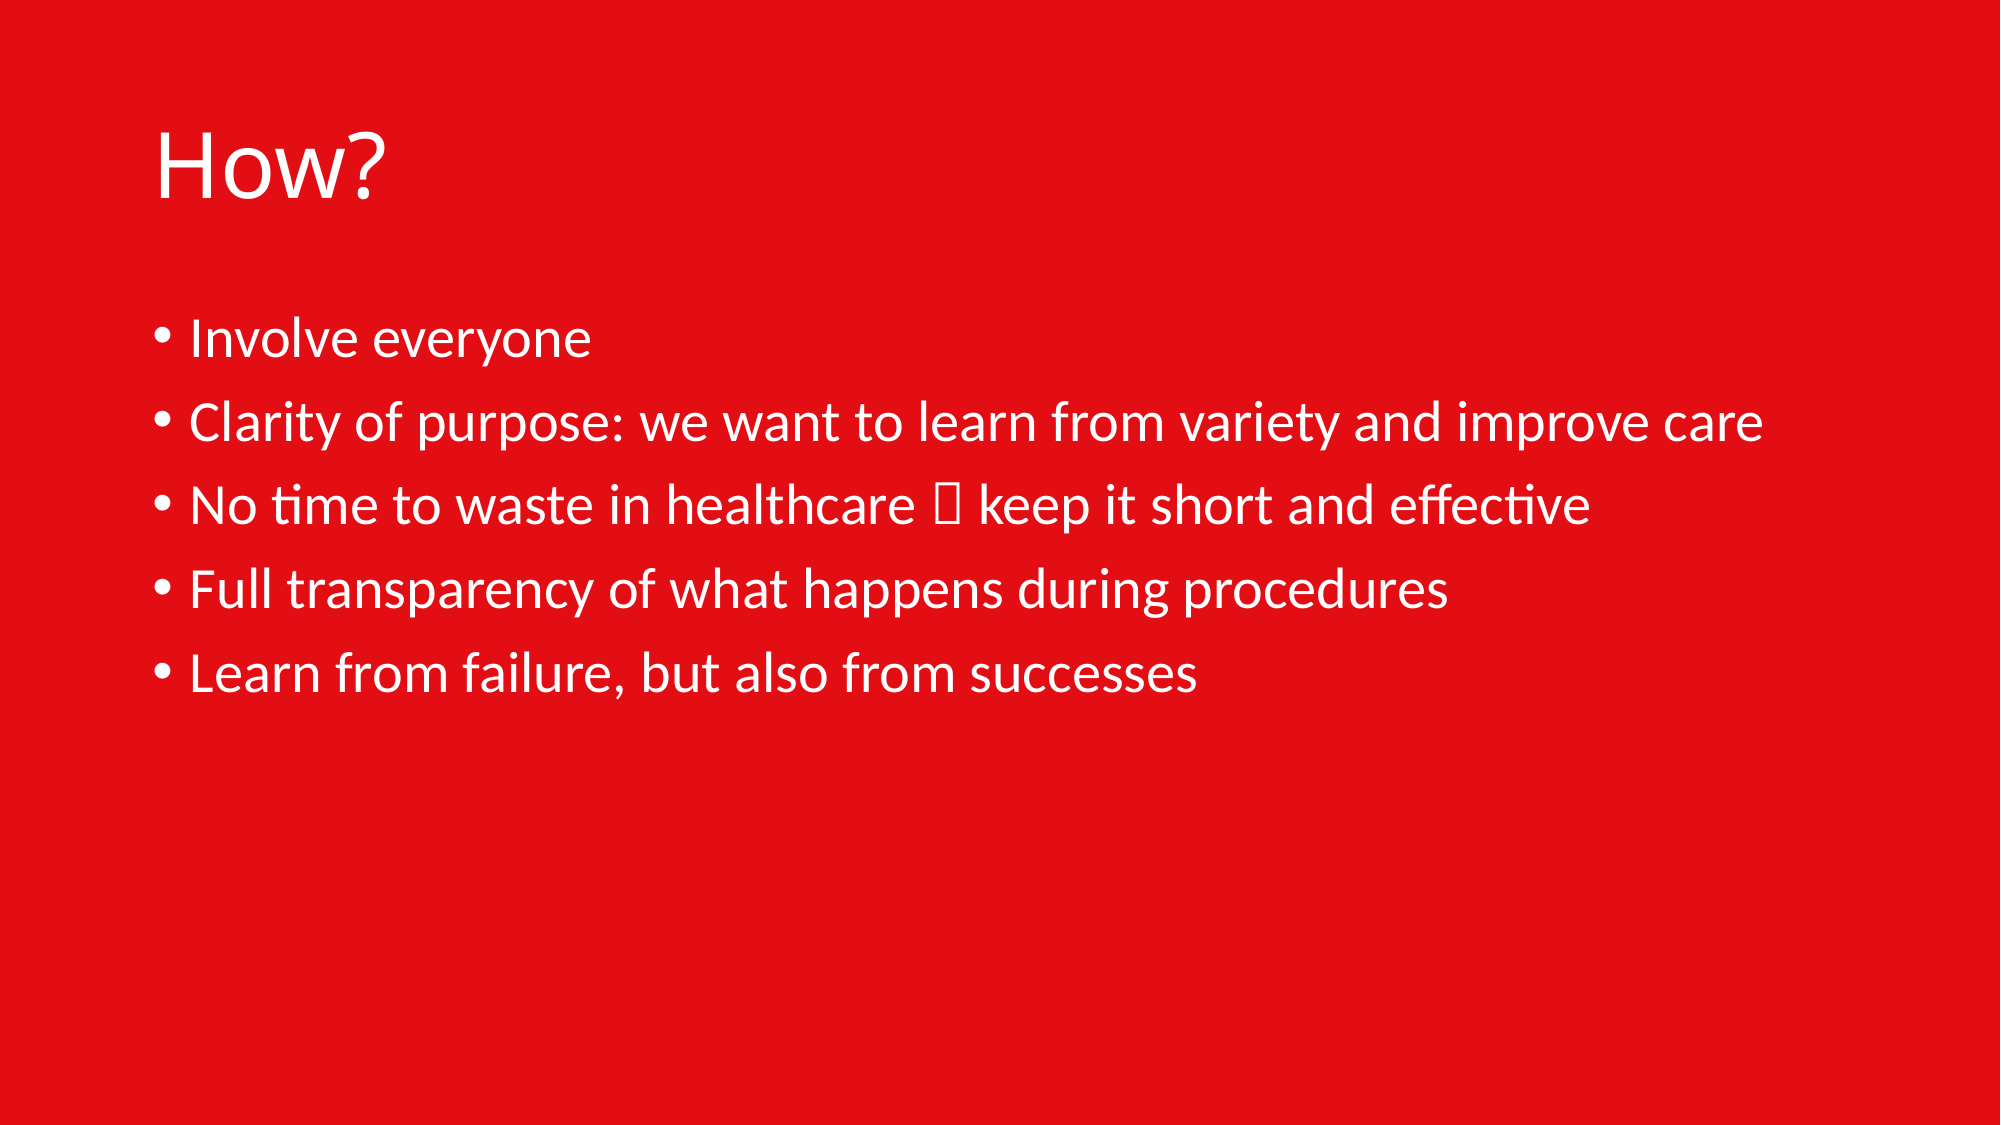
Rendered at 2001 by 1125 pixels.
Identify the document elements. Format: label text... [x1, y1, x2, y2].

title How? [137, 59, 1863, 278]
list Involve everyone Clarity of purpose: we want to learn from variety and improve care No time to waste in healthcare  keep it short and effective Full transparency of what happens during procedures Learn from failure, but also from successes [137, 299, 1863, 1014]
